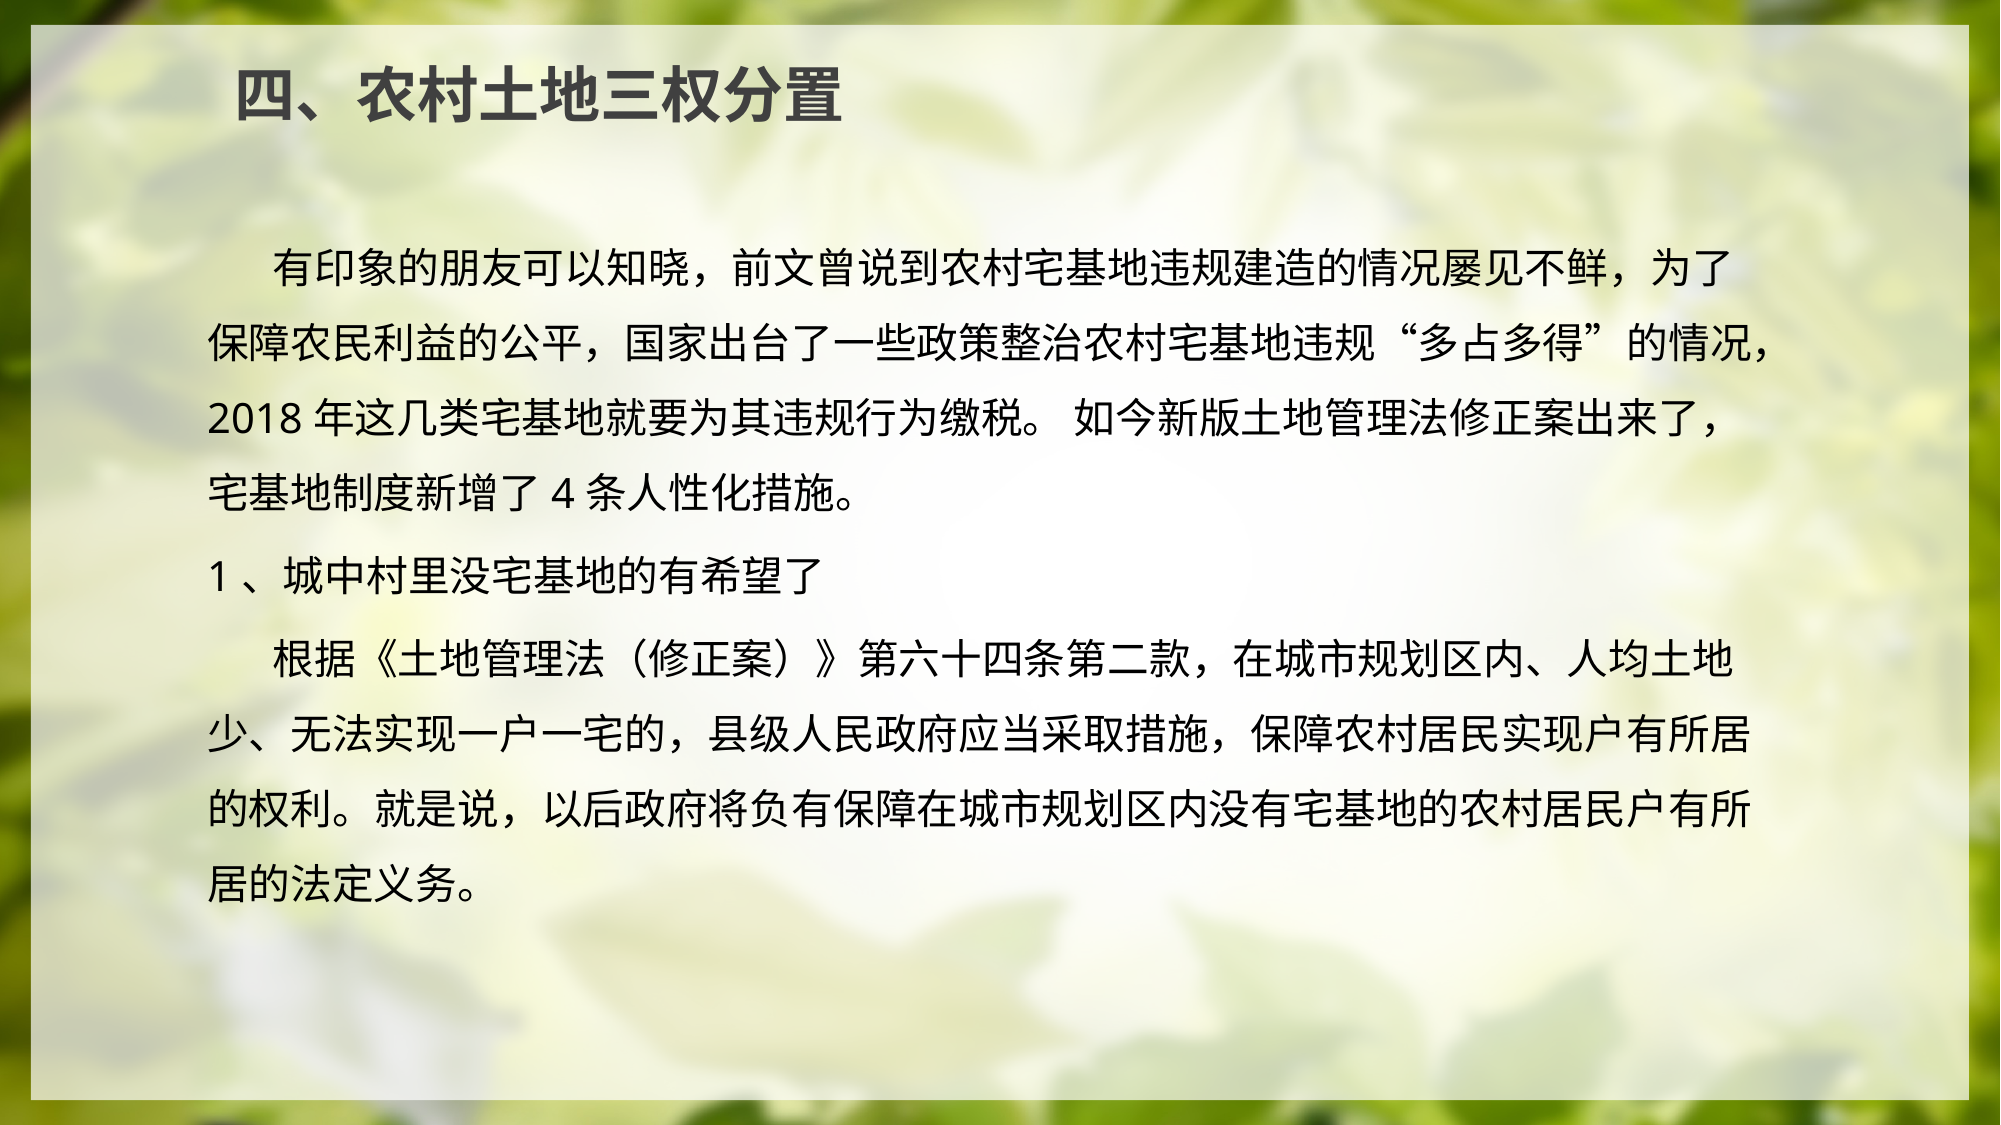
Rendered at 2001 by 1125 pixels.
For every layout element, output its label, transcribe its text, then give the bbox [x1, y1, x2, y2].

text_box 有印象的朋友可以知晓，前文曾说到农村宅基地违规建造的情况屡见不鲜，为了保障农民利益的公平，国家出台了一些政策整治农村宅基地违规“多占多得”的情况，2018年这几类宅基地就要为其违规行为缴税。 如今新版土地管理法修正案出来了，宅基地制度新增了4条人性化措施。 1、城中村里没宅基地的有希望了 根据《土地管理法（修正案）》第六十四条第二款，在城市规划区内、人均土地少、无法实现一户一宅的，县级人民政府应当采取措施，保障农村居民实现户有所居的权利。就是说，以后政府将负有保障在城市规划区内没有宅基地的农村居民户有所居的法定义务。 [192, 209, 1786, 999]
picture [0, 0, 2000, 1125]
text_box 四、农村土地三权分置 [219, 48, 860, 137]
